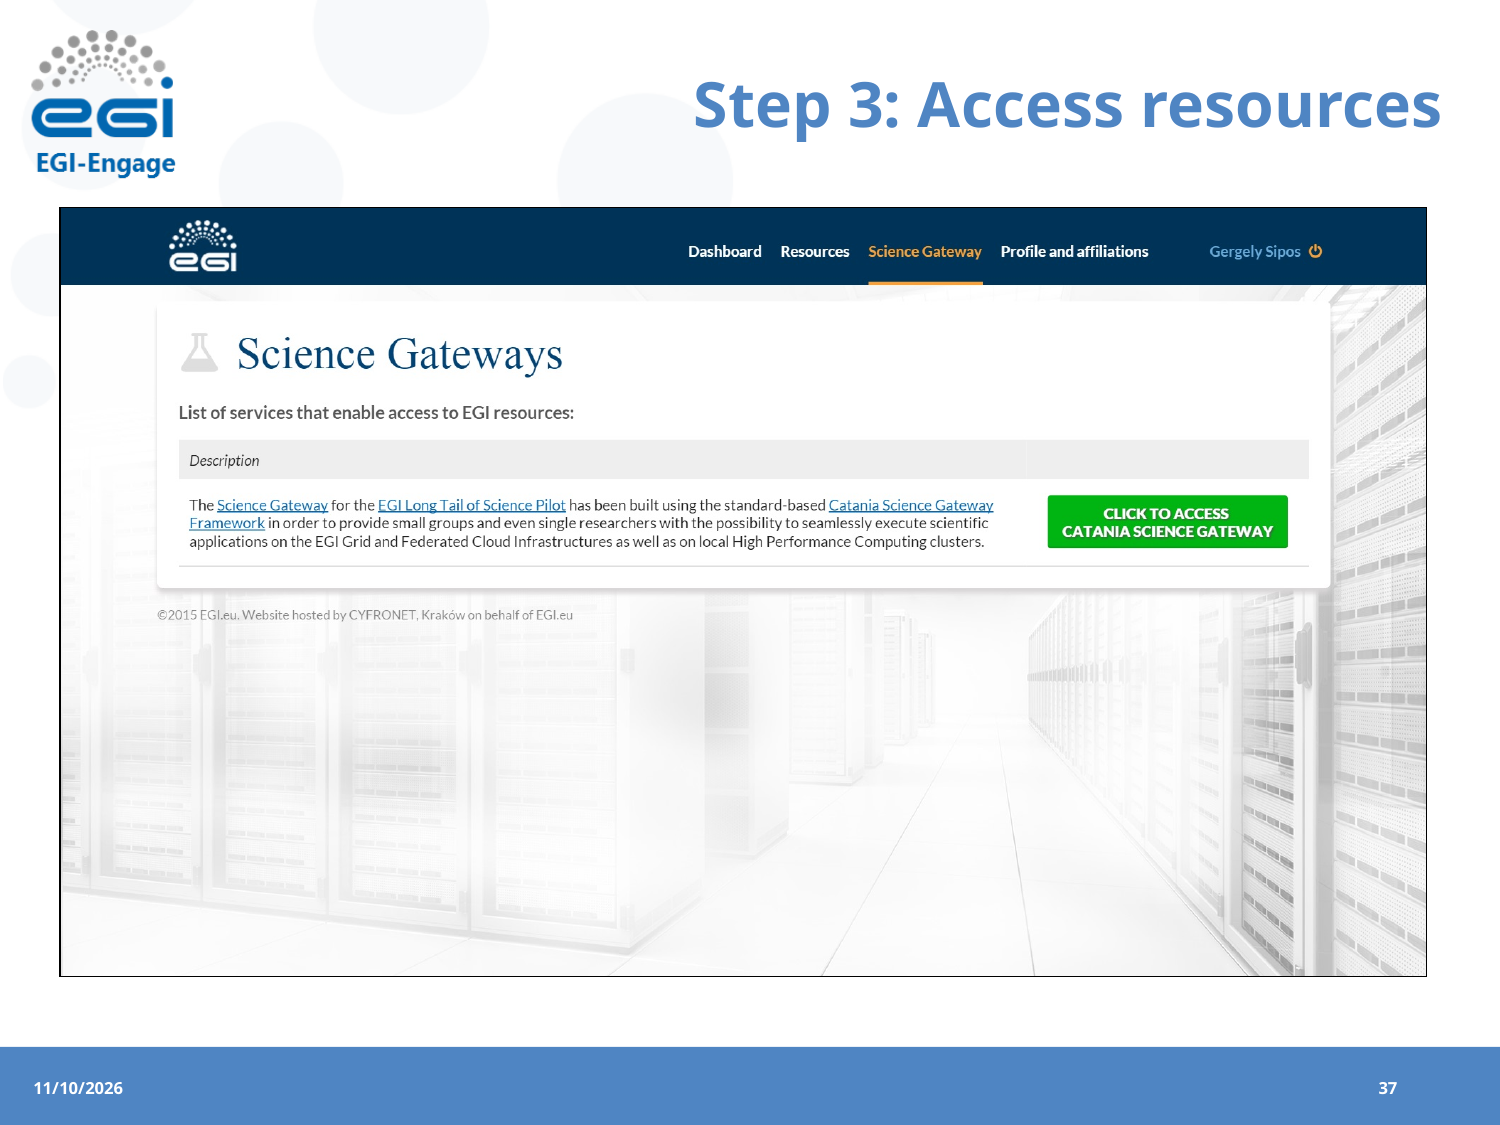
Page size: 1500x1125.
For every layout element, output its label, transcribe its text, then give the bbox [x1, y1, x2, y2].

title Step 3: Access resources [253, 33, 1459, 173]
picture [3, 0, 1427, 977]
